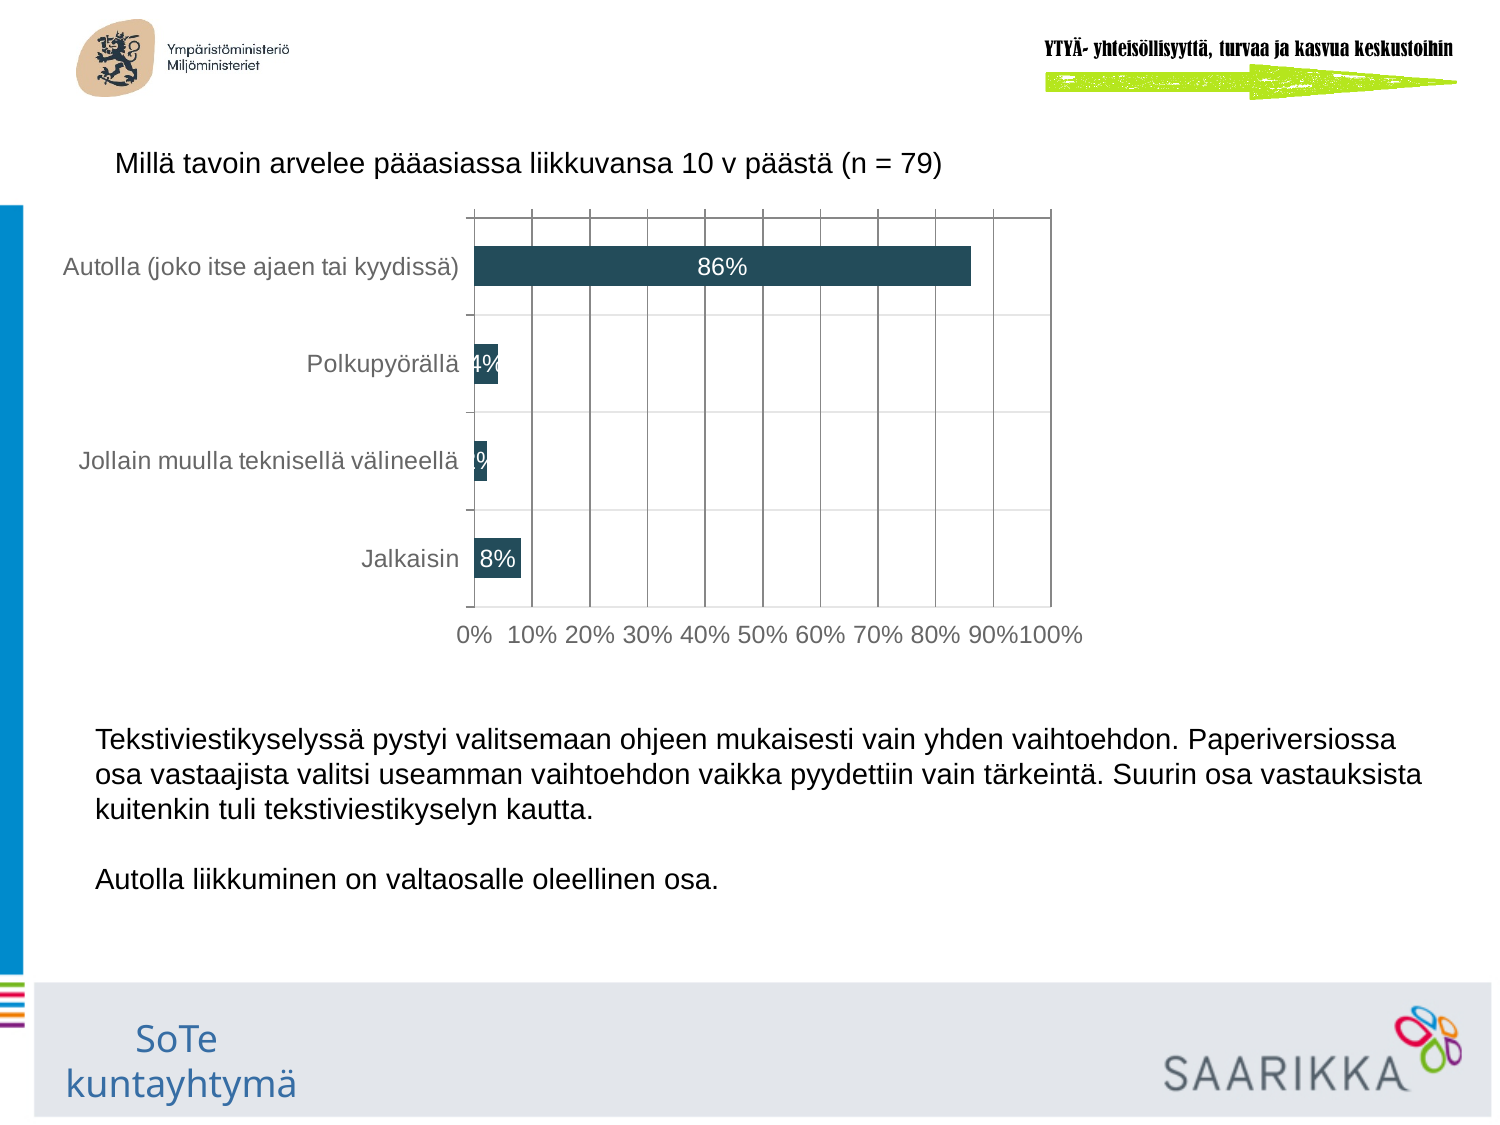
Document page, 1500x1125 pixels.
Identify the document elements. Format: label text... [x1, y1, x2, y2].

text_box Tekstiviestikyselyssä pystyi valitsemaan ohjeen mukaisesti vain yhden vaihtoehdon. Paperiversiossa osa vastaajista valitsi useamman vaihtoehdon vaikka pyydettiin vain tärkeintä. Suurin osa vastauksista kuitenkin tuli tekstiviestikyselyn kautta. Autolla liikkuminen on valtaosalle oleellinen osa. [80, 713, 1468, 903]
text_box Millä tavoin arvelee pääasiassa liikkuvansa 10 v päästä (n = 79) [100, 137, 1424, 187]
chart [41, 207, 1105, 658]
picture [0, 0, 1500, 1125]
